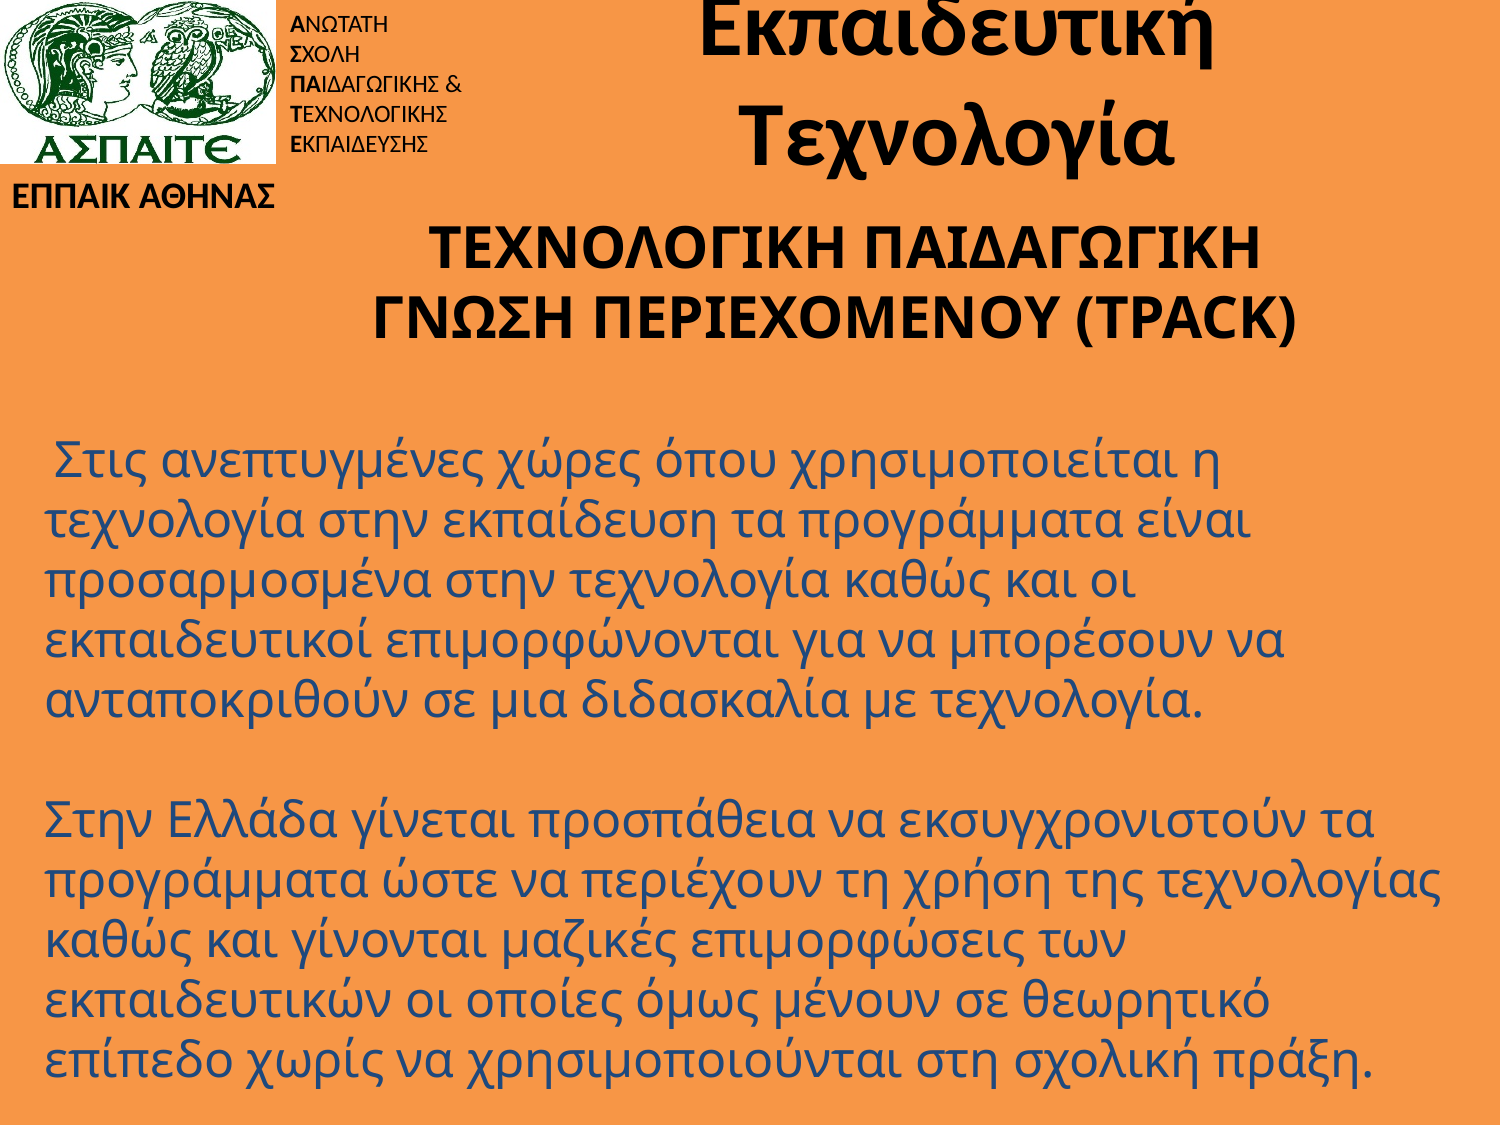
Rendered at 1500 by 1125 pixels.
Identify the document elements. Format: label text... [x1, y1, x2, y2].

picture [0, 0, 276, 164]
text_box ΕΠΠΑΙΚ ΑΘΗΝΑΣ [0, 163, 291, 223]
text_box ΑΝΩΤΑΤΗ ΣΧΟΛΗ ΠΑΙΔΑΓΩΓΙΚΗΣ & ΤΕΧΝΟΛΟΓΙΚΗΣ ΕΚΠΑΙΔΕΥΣΗΣ [276, 0, 491, 165]
title Εκπαιδευτική Τεχνολογία [491, 13, 1500, 134]
text_box ΤΕΧΝΟΛΟΓΙΚΗ ΠΑΙΔΑΓΩΓΙΚΗ ΓΝΩΣΗ ΠΕΡΙΕΧΟΜΕΝΟΥ (ΤPACK) [296, 163, 1388, 358]
text_box Στις ανεπτυγμένες χώρες όπου χρησιμοποιείται η τεχνολογία στην εκπαίδευση τα προγράμματα είναι προσαρμοσμένα στην τεχνολογία καθώς και οι εκπαιδευτικοί επιμορφώνονται για να μπορέσουν να ανταποκριθούν σε μια διδασκαλία με τεχνολογία. Στην Ελλάδα γίνεται προσπάθεια να εκσυγχρονιστούν τα προγράμματα ώστε να περιέχουν τη χρήση της τεχνολογίας καθώς και γίνονται μαζικές επιμορφώσεις των εκπαιδευτικών οι οποίες όμως μένουν σε θεωρητικό επίπεδο χωρίς να χρησιμοποιούνται στη σχολική πράξη. [29, 370, 1477, 1096]
